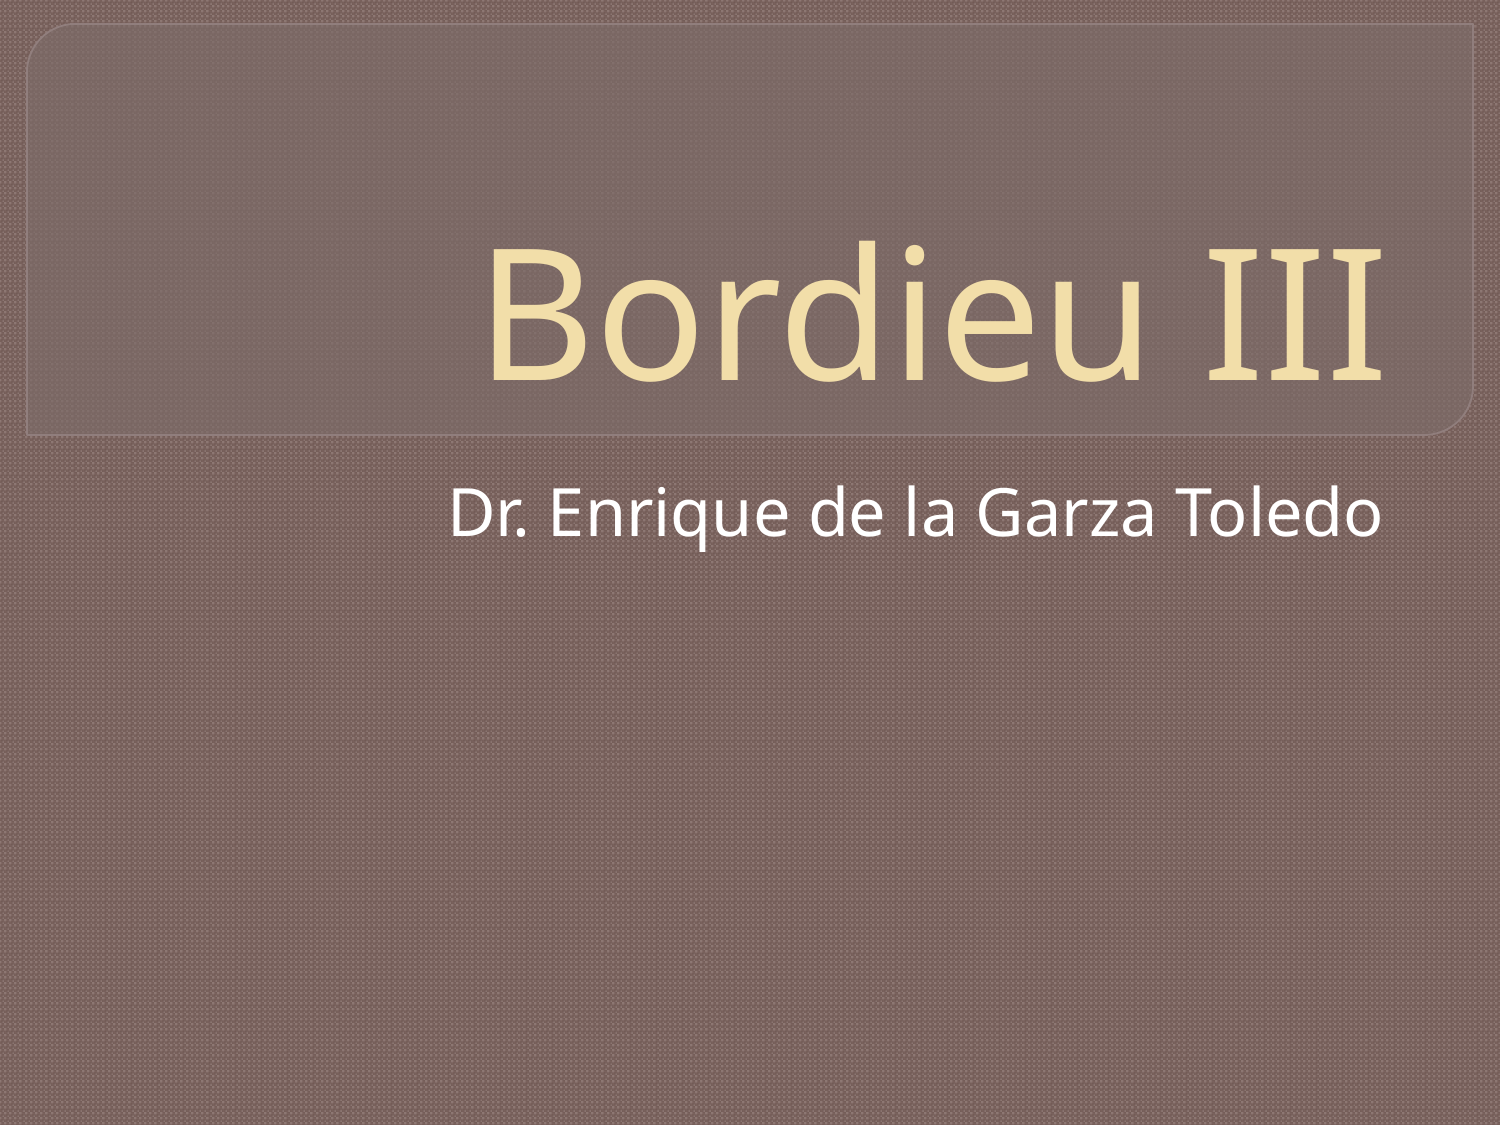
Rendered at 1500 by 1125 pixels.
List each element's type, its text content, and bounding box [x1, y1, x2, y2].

title Bordieu III [76, 62, 1427, 425]
subtitle Dr. Enrique de la Garza Toledo [349, 462, 1427, 751]
